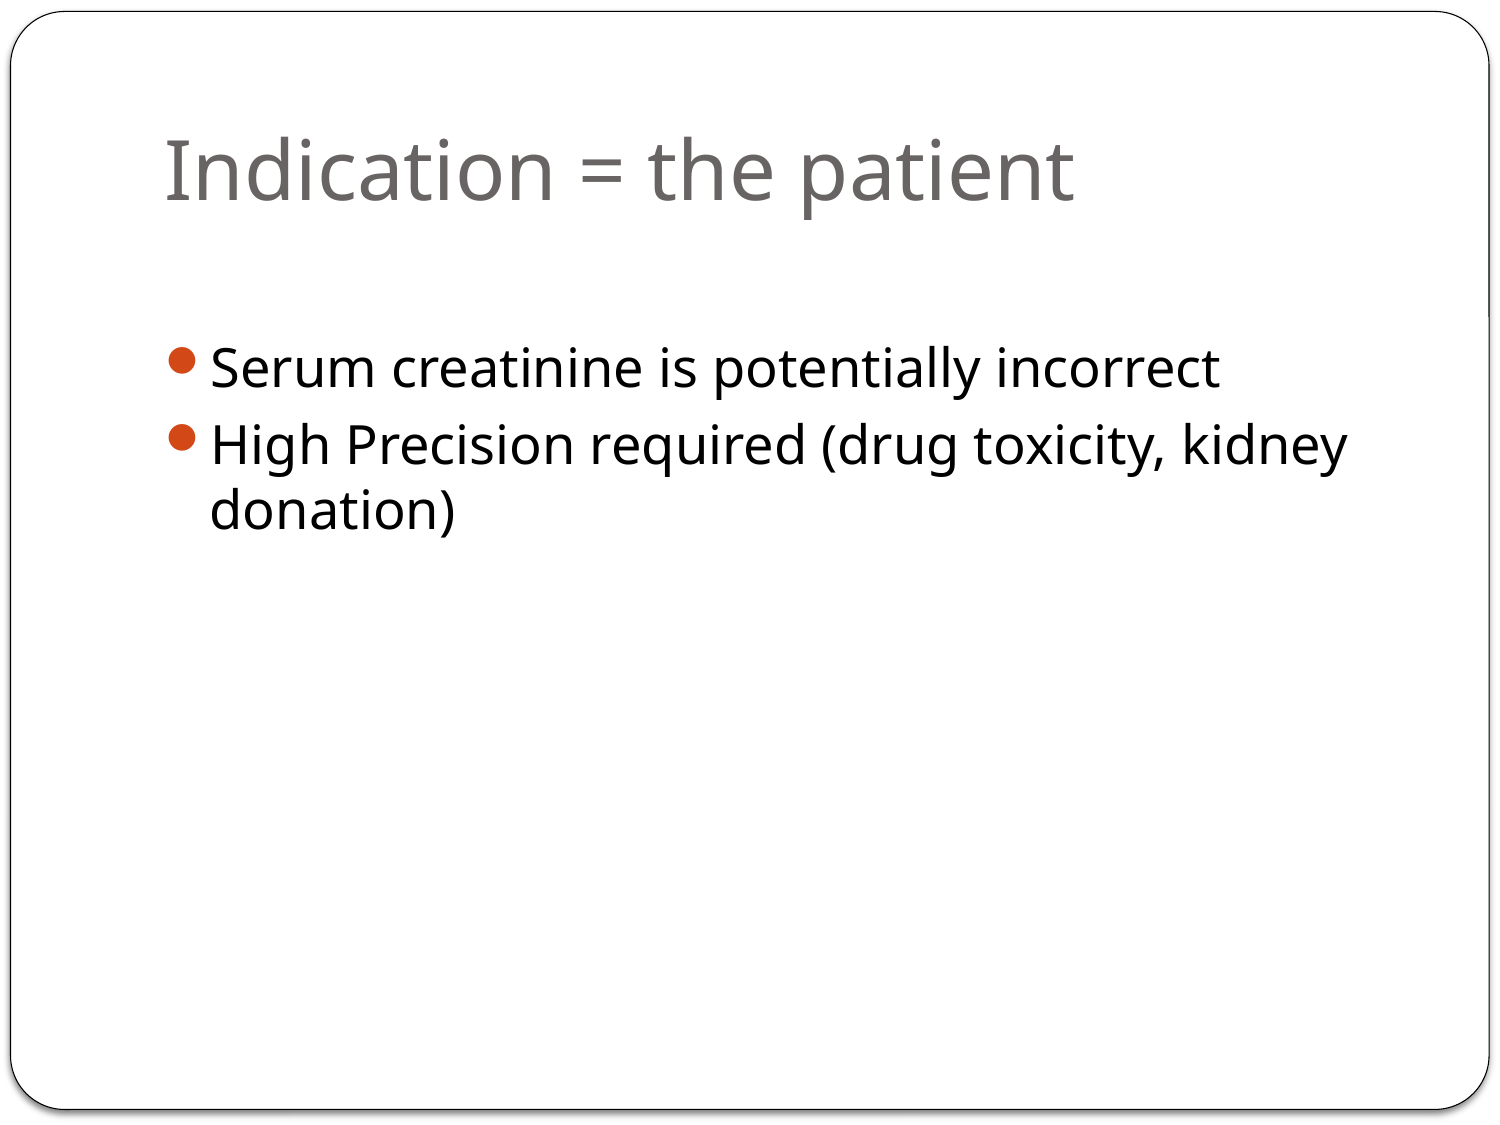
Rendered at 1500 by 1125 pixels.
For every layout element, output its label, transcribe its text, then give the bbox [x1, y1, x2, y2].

list Serum creatinine is potentially incorrect High Precision required (drug toxicity, kidney donation) [150, 326, 1425, 1077]
title Indication = the patient [150, 45, 1425, 233]
